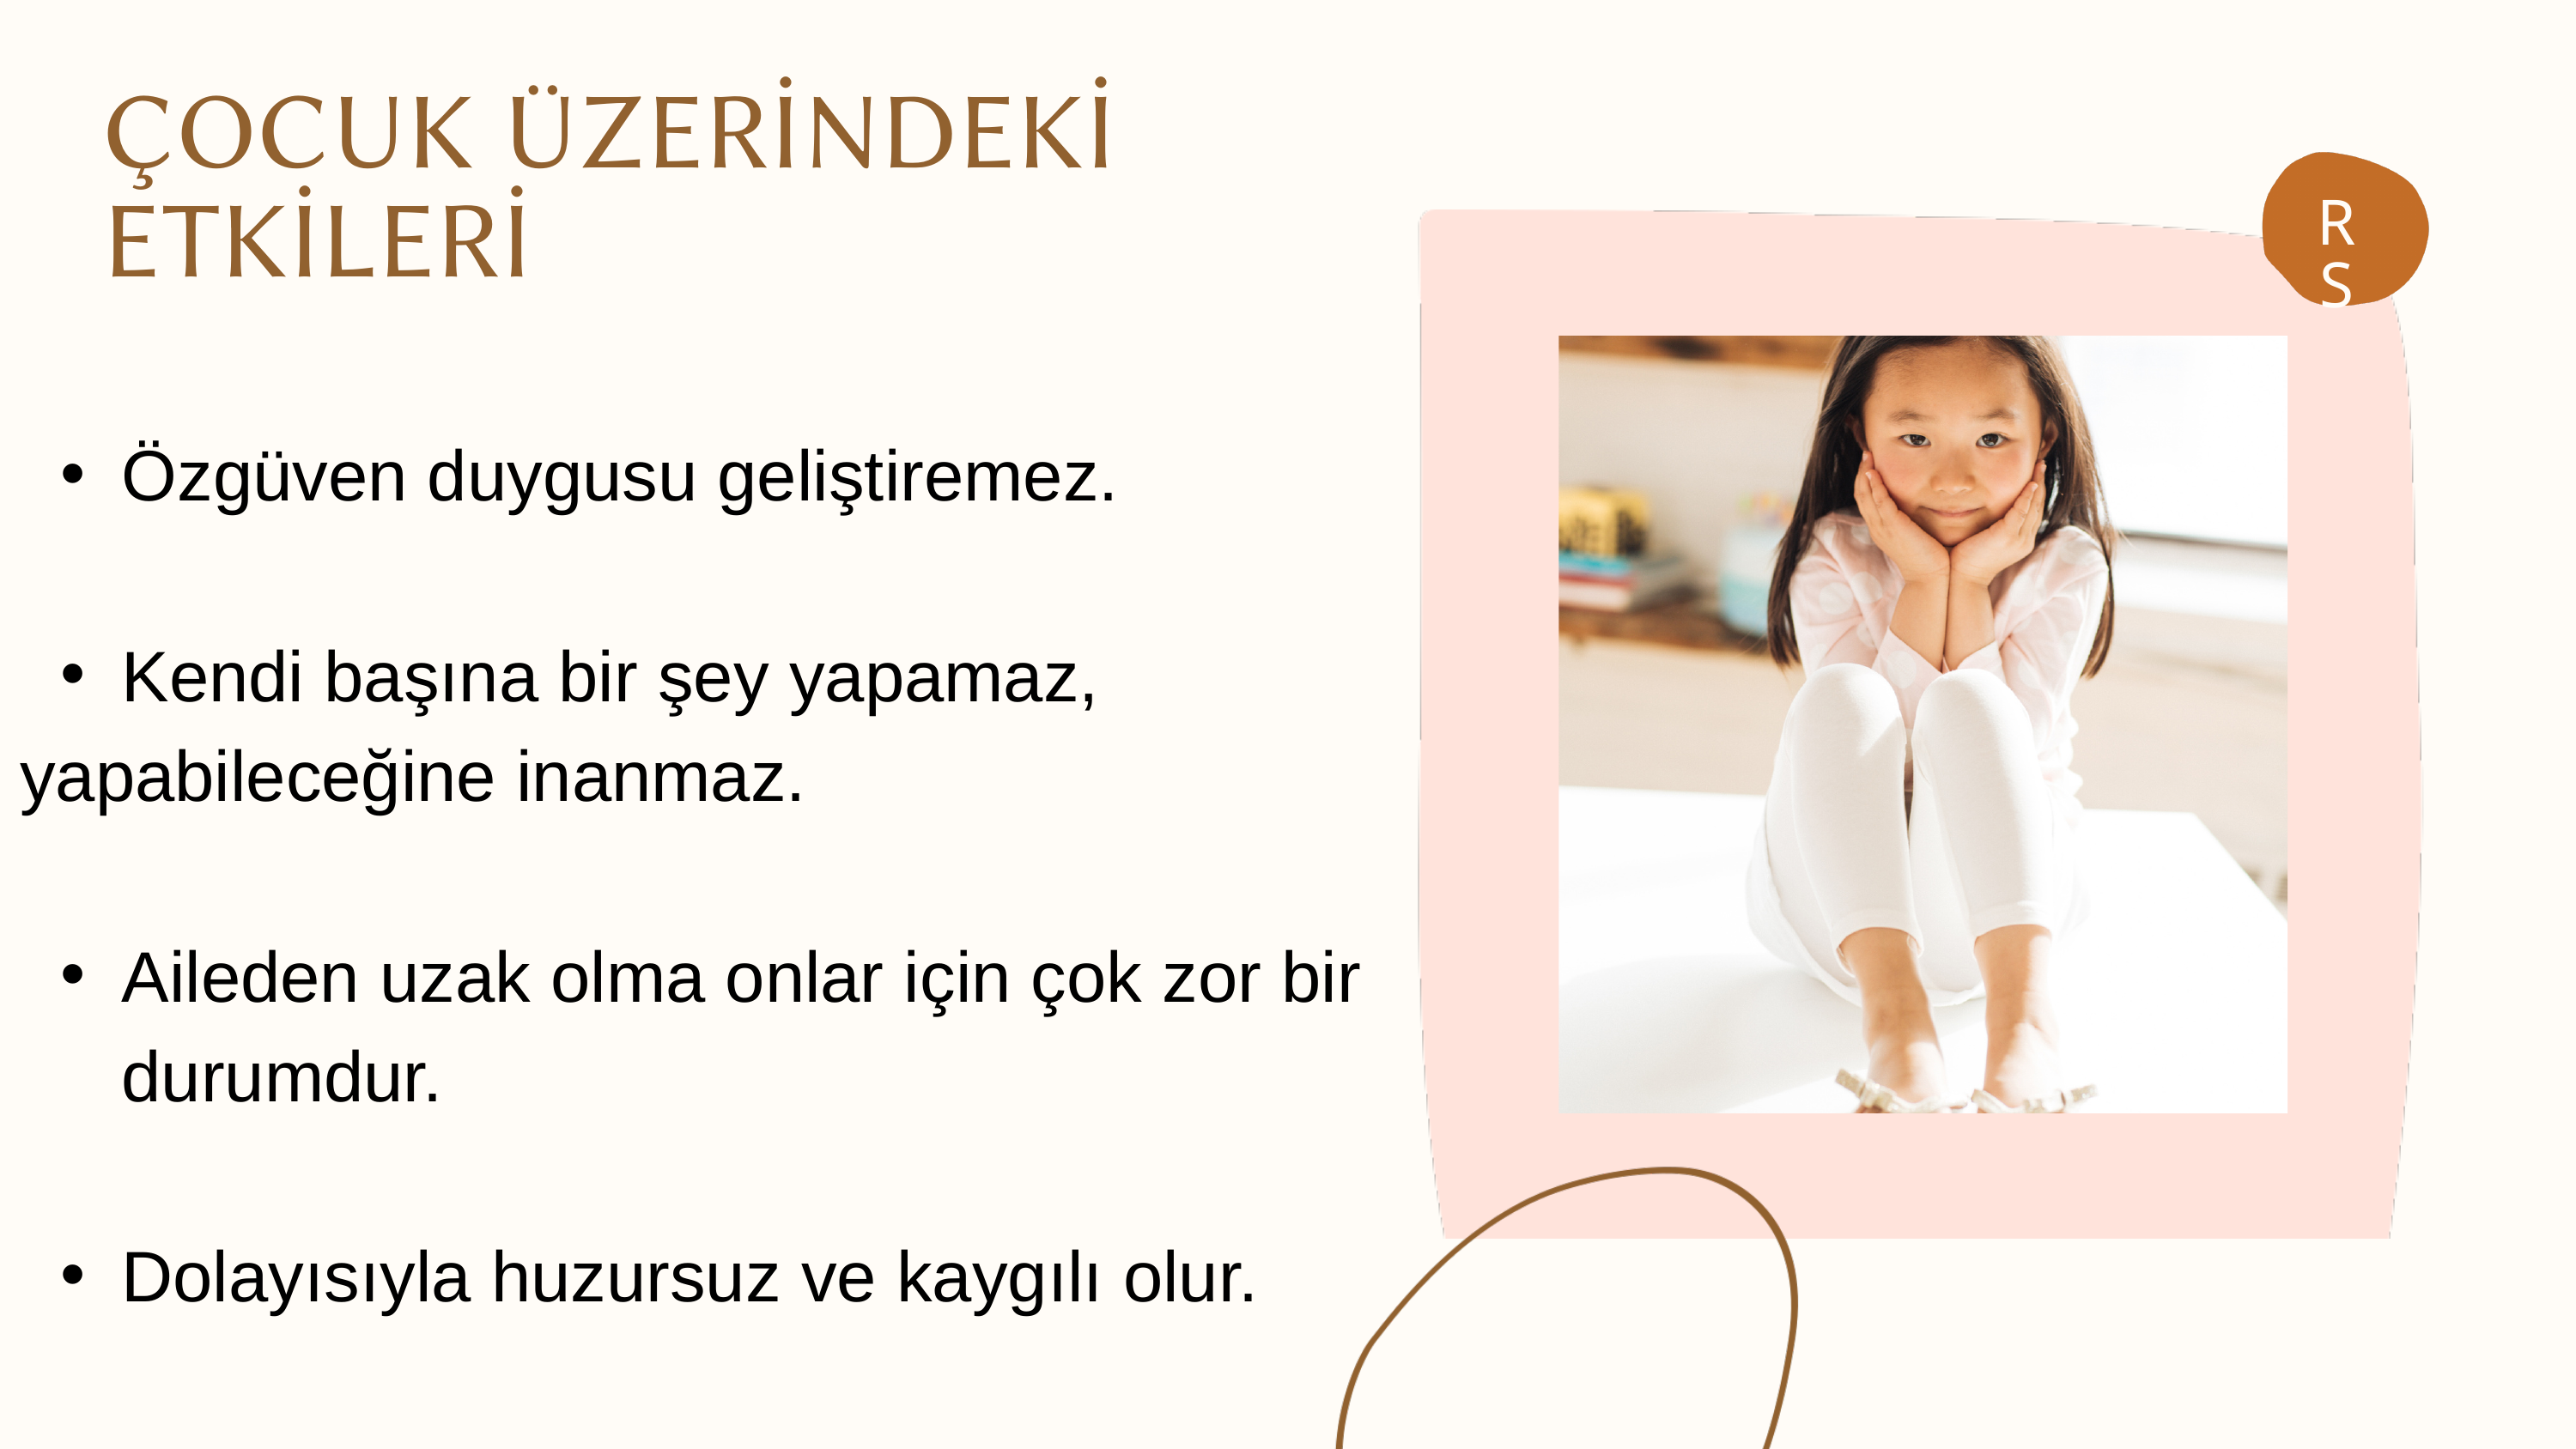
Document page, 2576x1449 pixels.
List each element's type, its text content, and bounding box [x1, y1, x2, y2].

text_box ÇOCUK ÜZERİNDEKİ ETKİLERİ [102, 81, 1313, 300]
picture [1304, 209, 2432, 1449]
text_box Özgüven duygusu geliştiremez. Kendi başına bir şey yapamaz, yapabileceğine inanmaz. Aileden uzak olma onlar için çok zor bir durumdur. Dolayısıyla huzursuz ve kaygılı olur. [0, 415, 1411, 1417]
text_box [2257, 152, 2432, 306]
